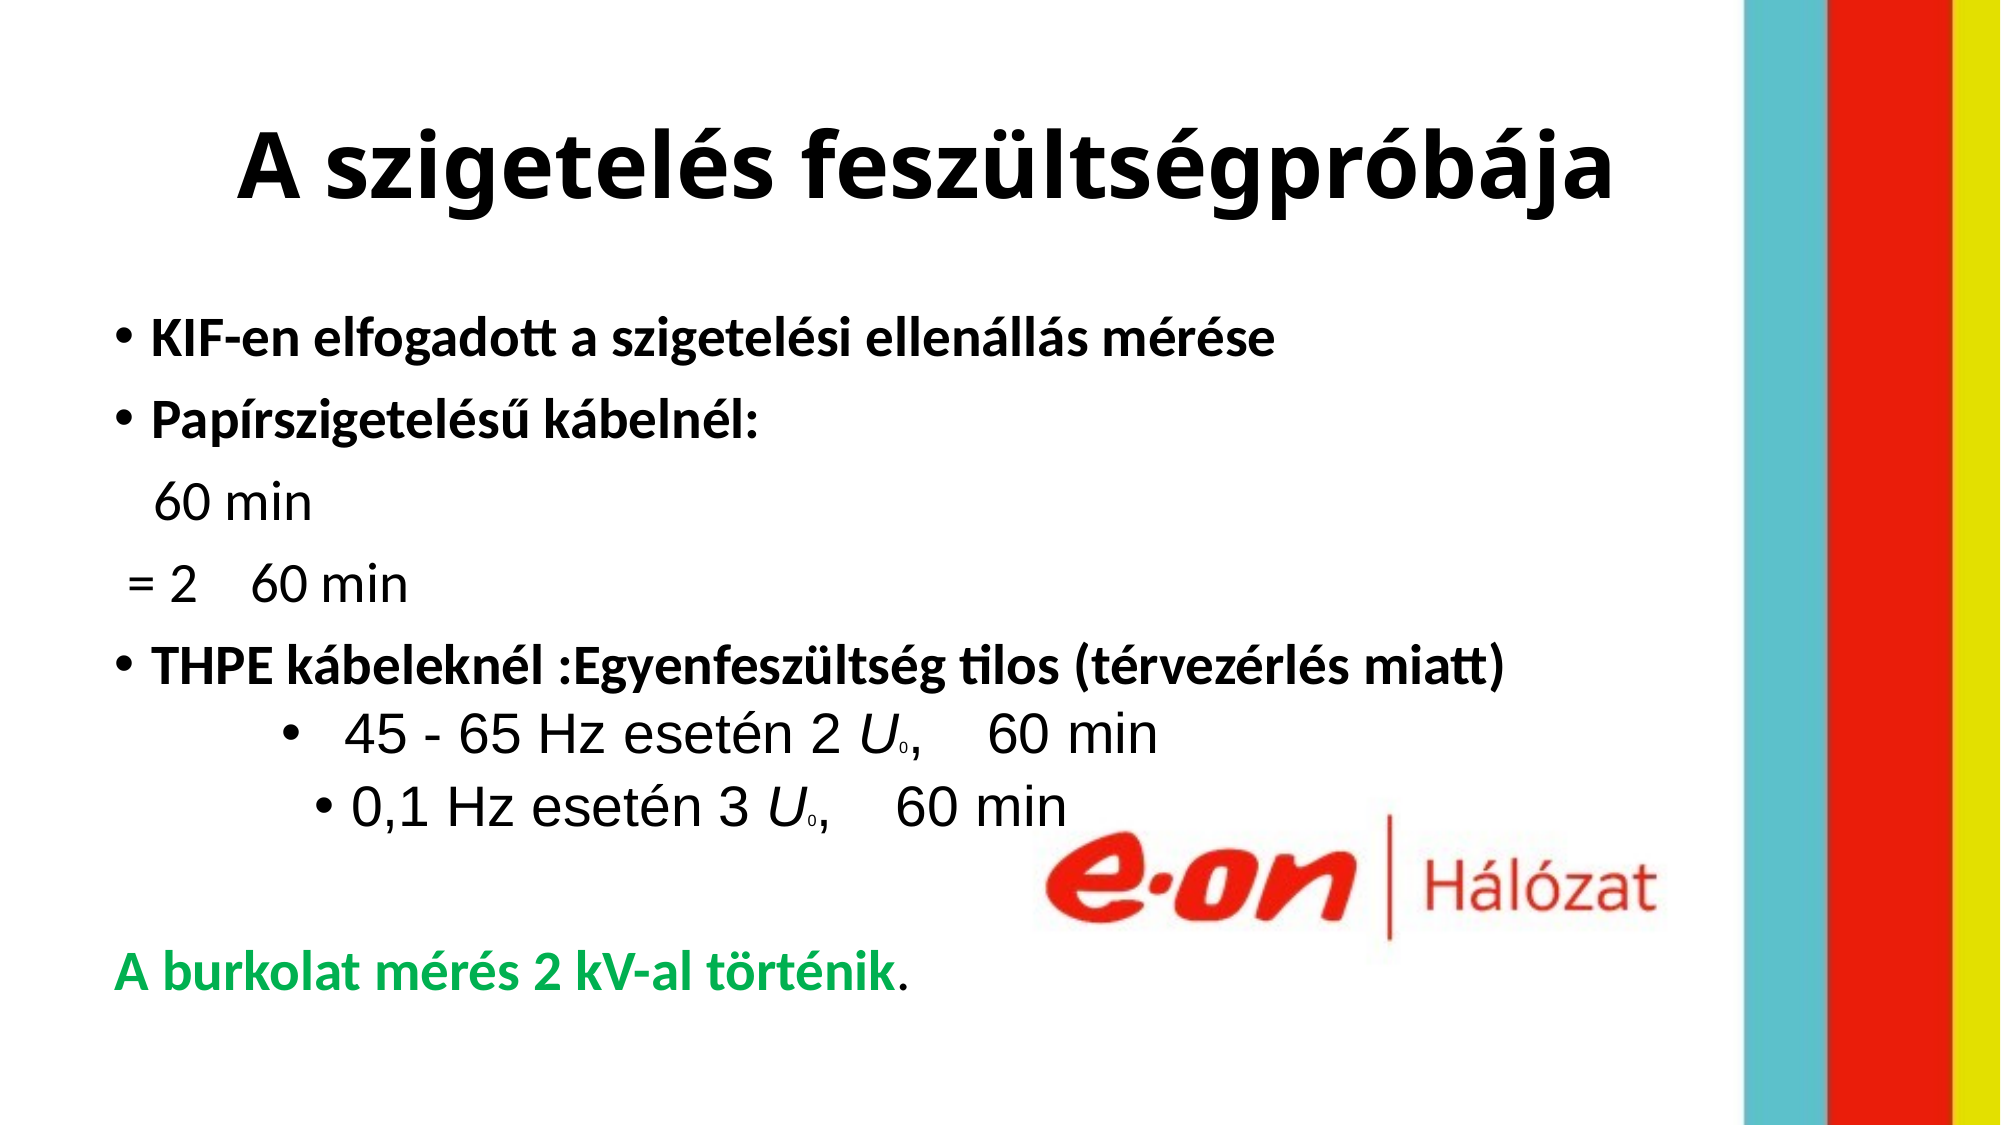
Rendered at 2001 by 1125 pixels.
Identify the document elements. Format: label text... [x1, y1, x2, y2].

picture [0, 0, 2001, 1125]
title A szigetelés feszültségpróbája [137, 59, 1718, 278]
